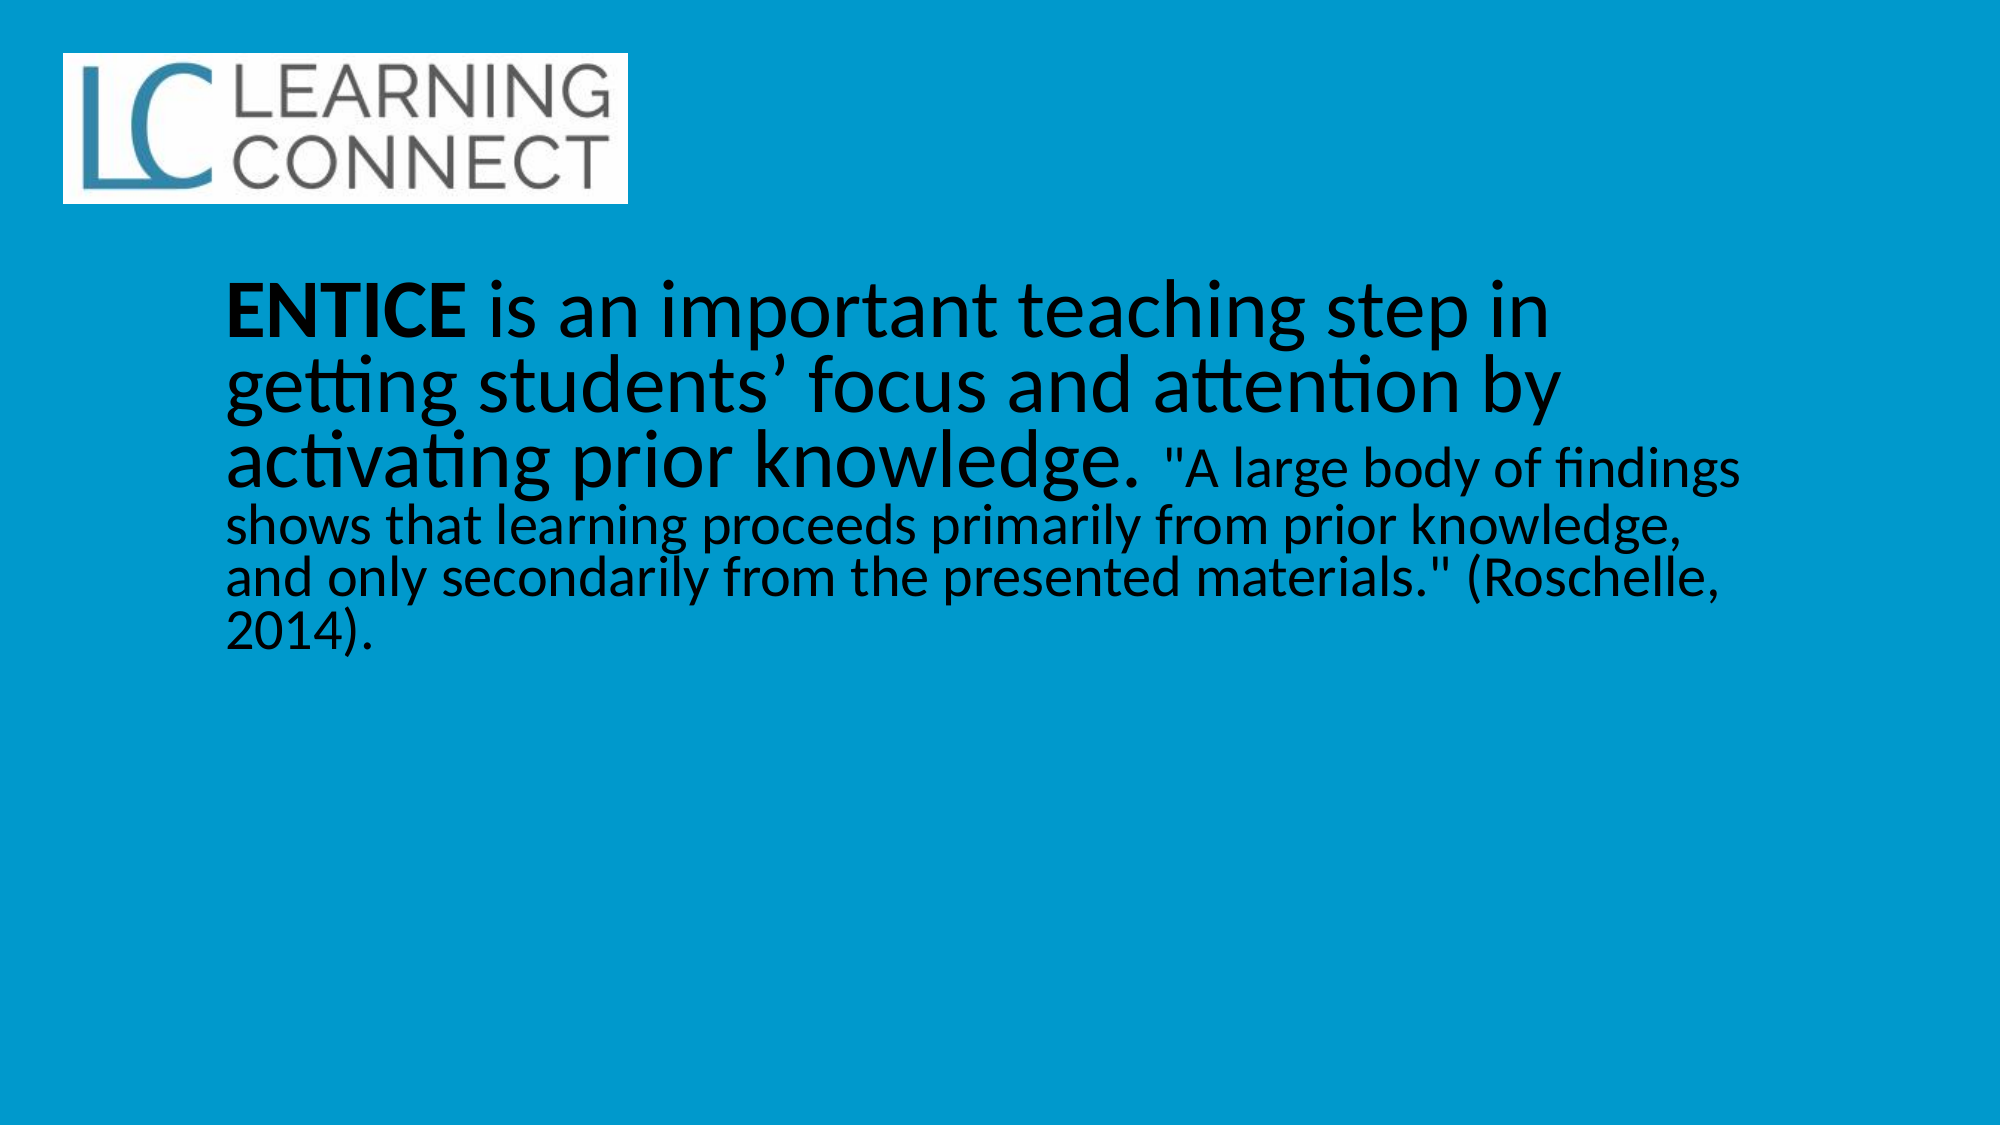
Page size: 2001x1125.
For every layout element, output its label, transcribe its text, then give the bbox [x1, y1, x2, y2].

list ENTICE is an important teaching step in getting students’ focus and attention by activating prior knowledge. "A large body of findings shows that learning proceeds primarily from prior knowledge, and only secondarily from the presented materials." (Roschelle, 2014). [210, 270, 1775, 1055]
picture [64, 54, 627, 203]
